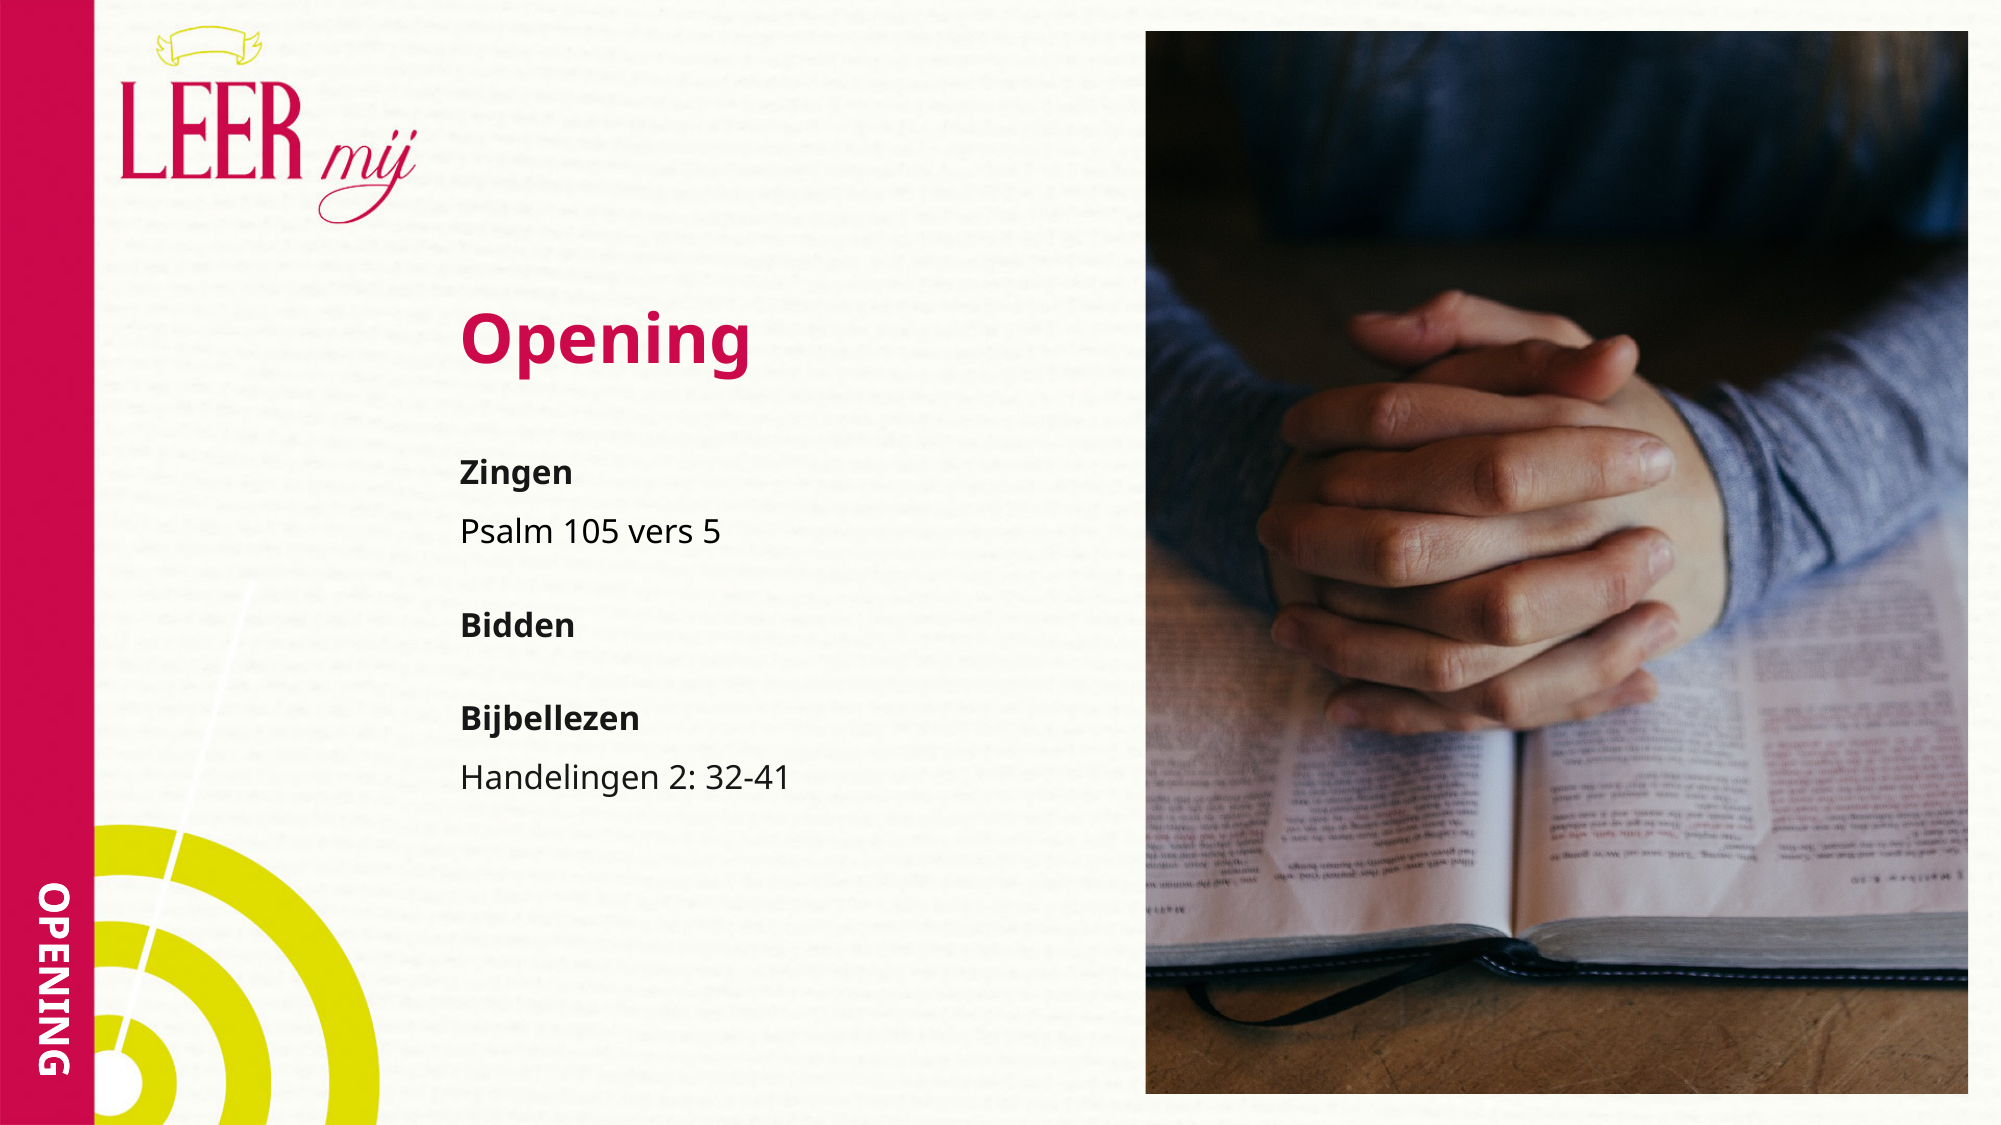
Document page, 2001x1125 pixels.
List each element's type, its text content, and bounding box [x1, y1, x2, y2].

list Handelingen 2: 32-41 [444, 753, 1105, 810]
list Zingen [444, 448, 1105, 504]
list Psalm 105 vers 5 [444, 507, 1105, 563]
title Opening [444, 229, 1102, 386]
picture [0, 0, 2001, 1125]
list Bidden [444, 601, 1105, 657]
list Bijbellezen [444, 694, 1105, 750]
